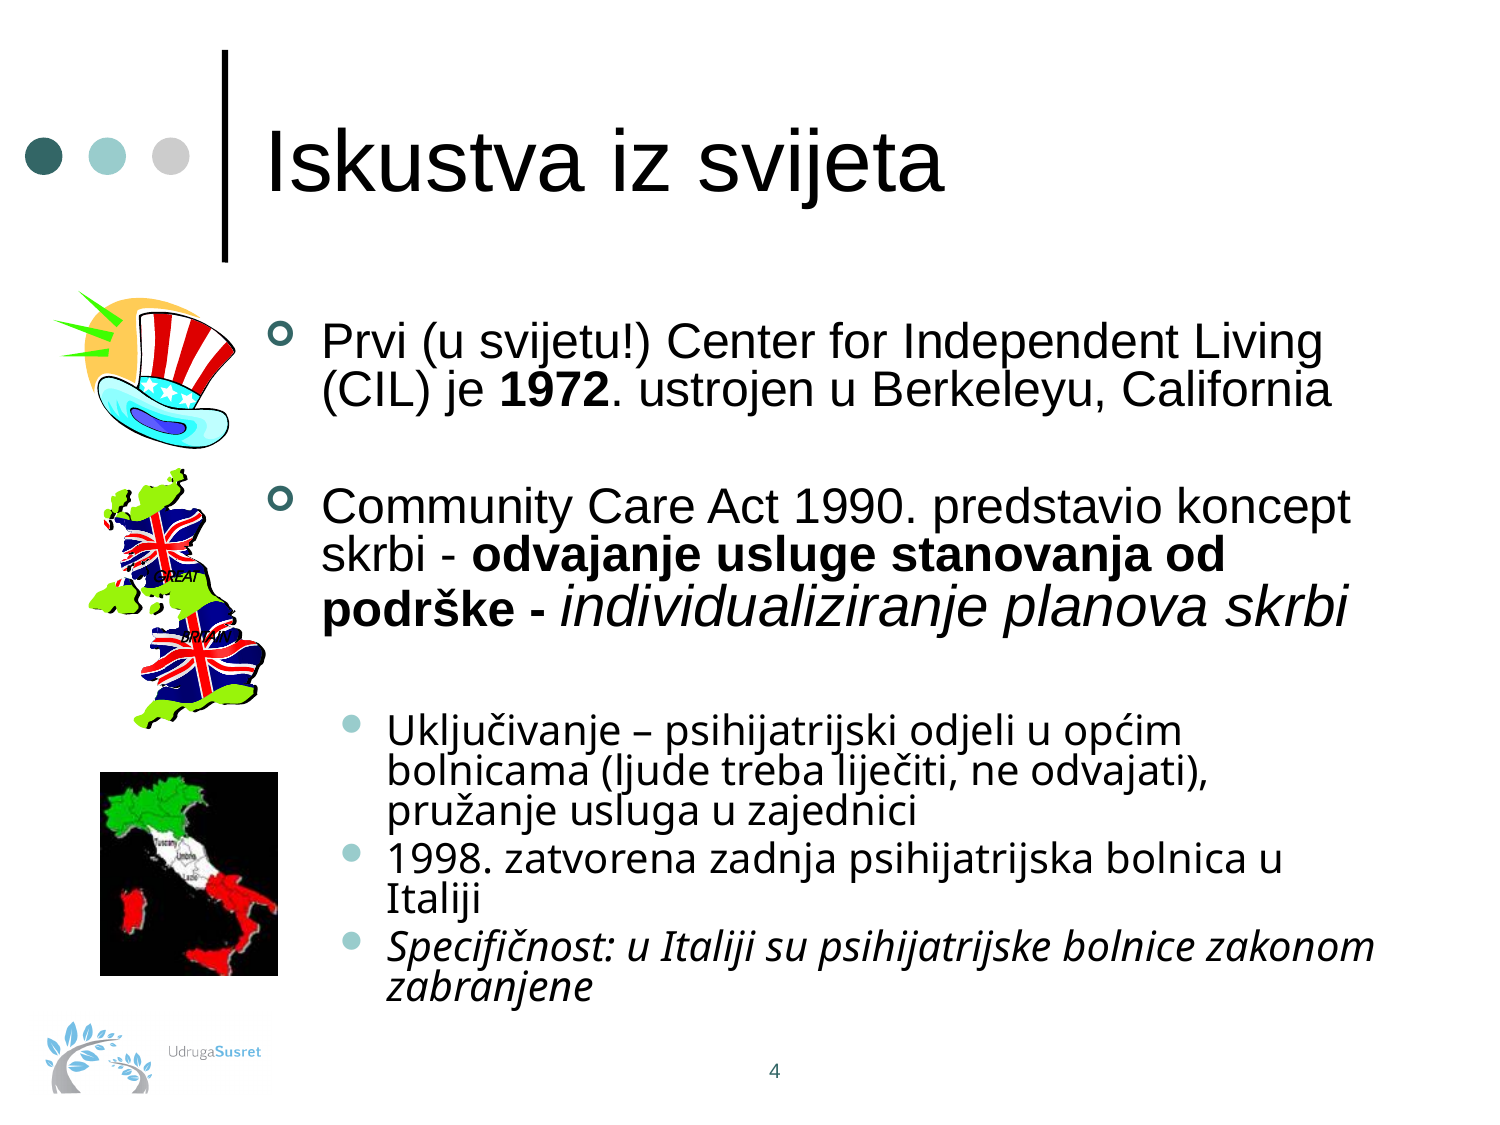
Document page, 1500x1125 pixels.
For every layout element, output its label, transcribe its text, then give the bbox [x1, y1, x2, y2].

picture [88, 467, 266, 730]
list Prvi (u svijetu!) Center for Independent Living (CIL) je 1972. ustrojen u Berkeleyu, California Community Care Act 1990. predstavio koncept skrbi - odvajanje usluge stanovanja od podrške - individualiziranje planova skrbi Uključivanje – psihijatrijski odjeli u općim bolnicama (ljude treba liječiti, ne odvajati), pružanje usluga u zajednici 1998. zatvorena zadnja psihijatrijska bolnica u Italiji Specifičnost: u Italiji su psihijatrijske bolnice zakonom zabranjene [249, 312, 1401, 988]
footer 4 [537, 1024, 1013, 1101]
picture [52, 290, 237, 449]
title Iskustva iz svijeta [249, 30, 1401, 282]
picture [100, 771, 278, 977]
picture [29, 1011, 272, 1095]
